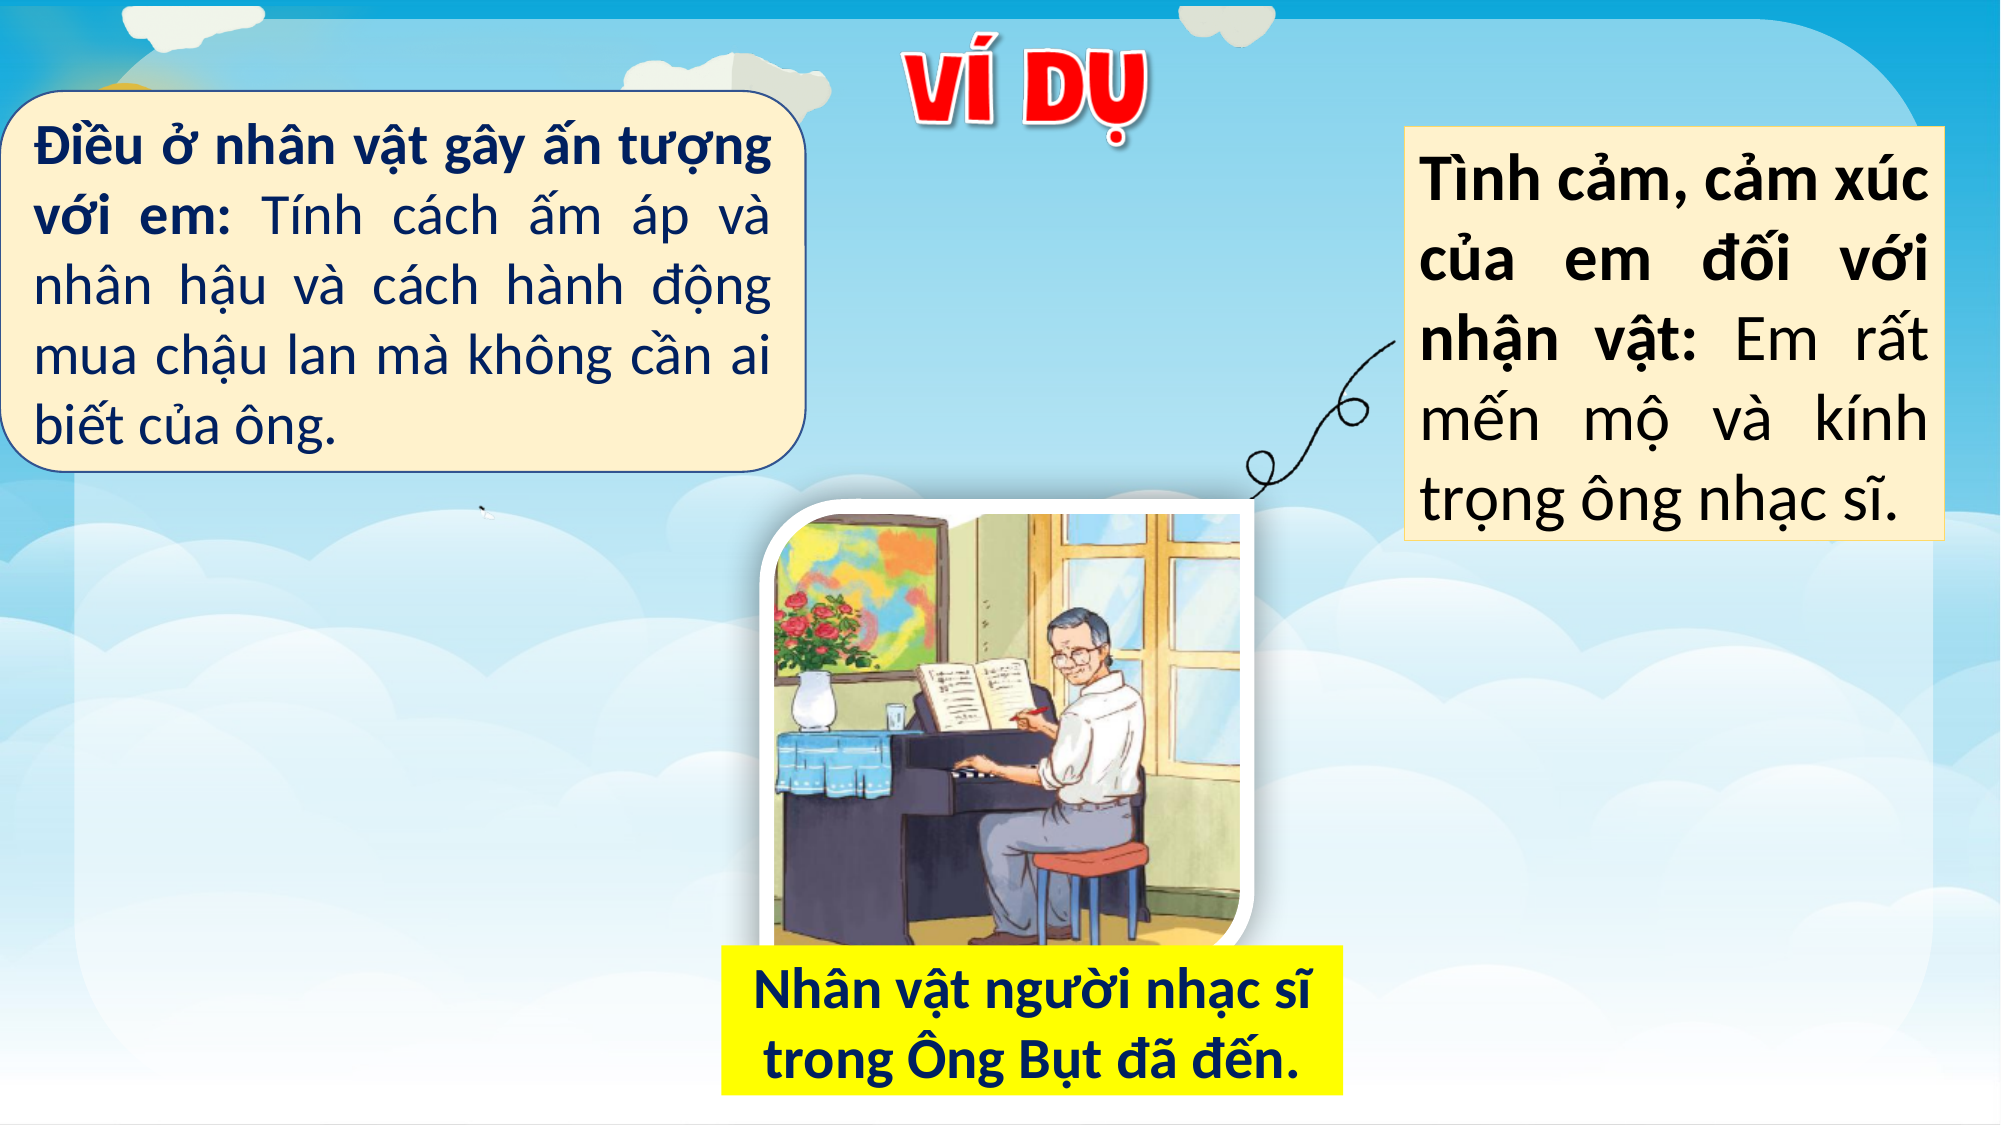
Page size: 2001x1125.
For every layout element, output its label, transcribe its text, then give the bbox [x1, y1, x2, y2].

text_box Điều ở nhân vật gây ấn tượng với em: Tính cách ấm áp và nhân hậu và cách hành động mua chậu lan mà không cần ai biết của ông. [3, 433, 316, 473]
text_box Tình cảm, cảm xúc của em đối với nhận vật: Em rất mến mộ và kính trọng ông nhạc sĩ. [1404, 126, 1945, 541]
text_box Nhân vật người nhạc sĩ trong Ông Bụt đã đến. [720, 944, 1344, 1096]
picture [0, 0, 2001, 1125]
text_box [73, 473, 1935, 1104]
text_box [1285, 18, 1919, 250]
